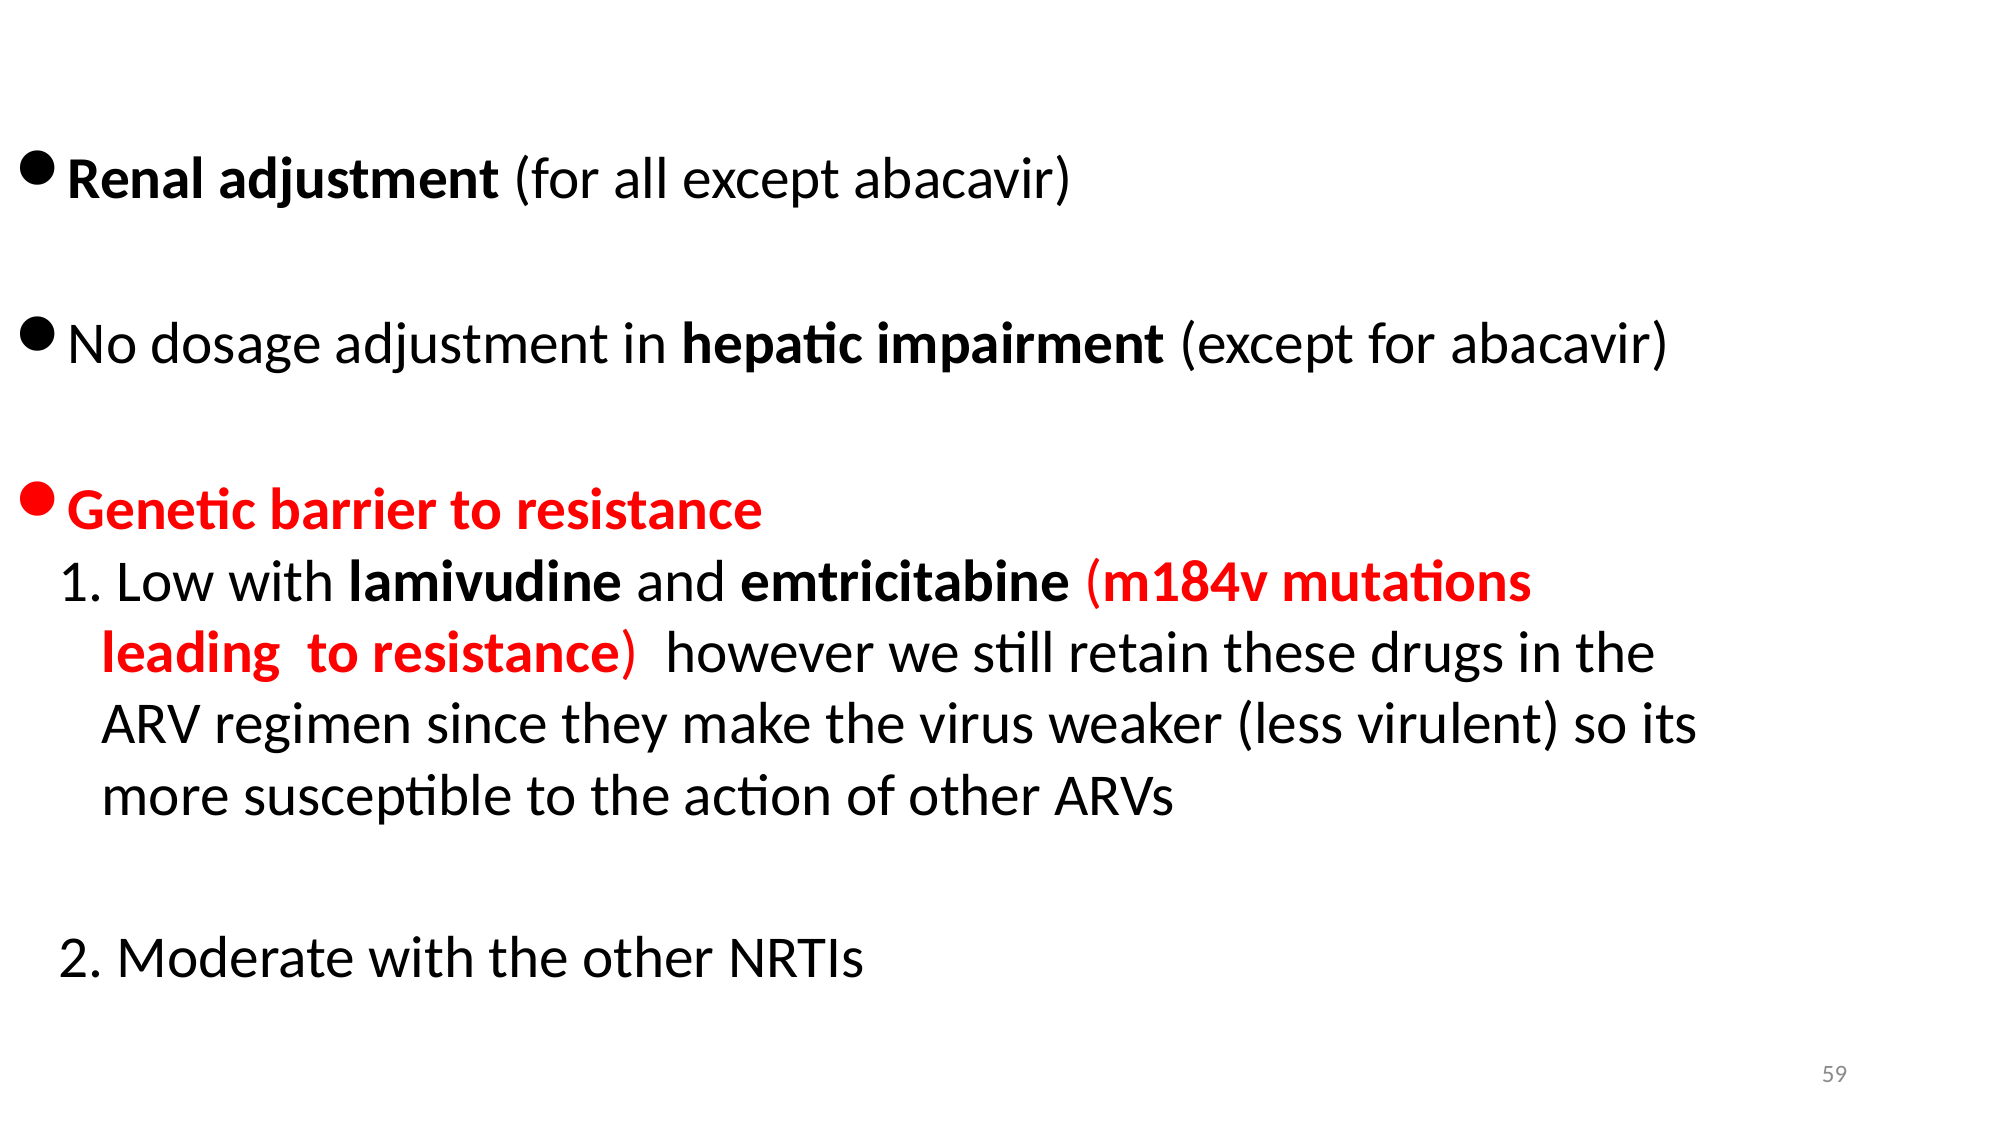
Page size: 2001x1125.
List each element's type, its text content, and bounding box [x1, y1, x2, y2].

slide_number 59 [1412, 1042, 1863, 1103]
list Renal adjustment (for all except abacavir) No dosage adjustment in hepatic impairment (except for abacavir) Genetic barrier to resistance 1. Low with lamivudine and emtricitabine (m184v mutations leading to resistance) however we still retain these drugs in the ARV regimen since they make the virus weaker (less virulent) so its more susceptible to the action of other ARVs 2. Moderate with the other NRTIs [0, 140, 1725, 1014]
